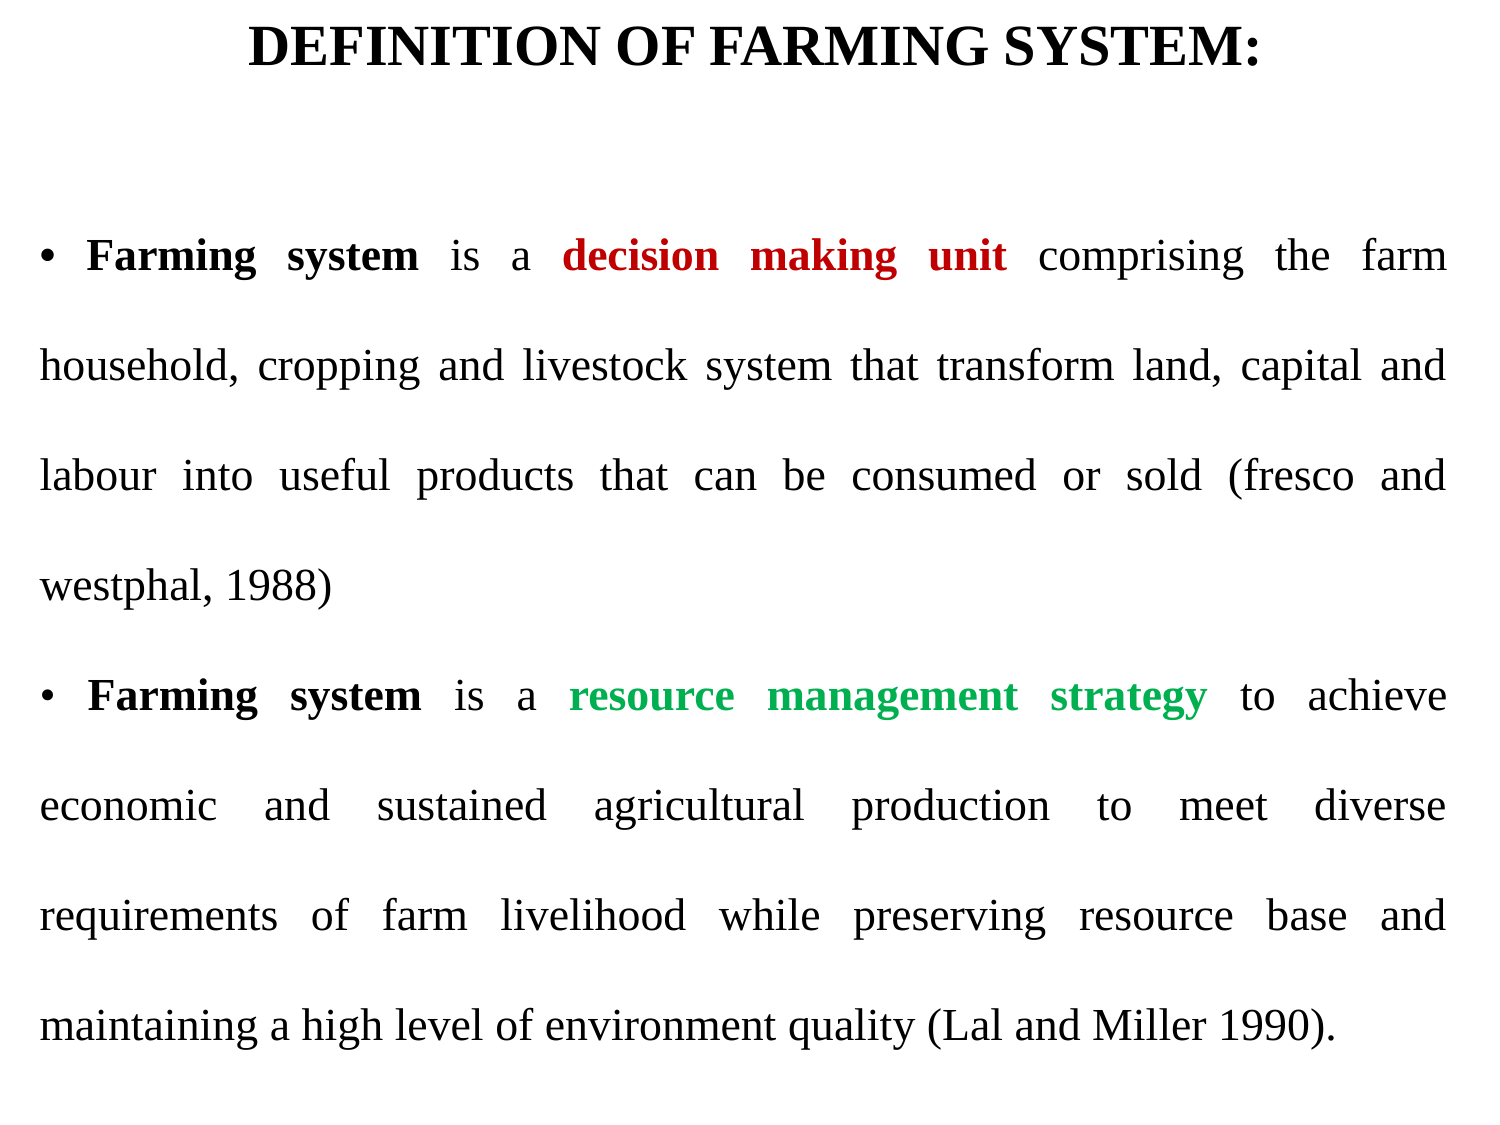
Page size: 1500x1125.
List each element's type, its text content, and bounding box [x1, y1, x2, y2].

text_box • Farming system is a decision making unit comprising the farm household, cropping and livestock system that transform land, capital and labour into useful products that can be consumed or sold (fresco and westphal, 1988) • Farming system is a resource management strategy to achieve economic and sustained agricultural production to meet diverse requirements of farm livelihood while preserving resource base and maintaining a high level of environment quality (Lal and Miller 1990). [24, 162, 1463, 1057]
title Definition of Farming System: [118, 0, 1394, 125]
